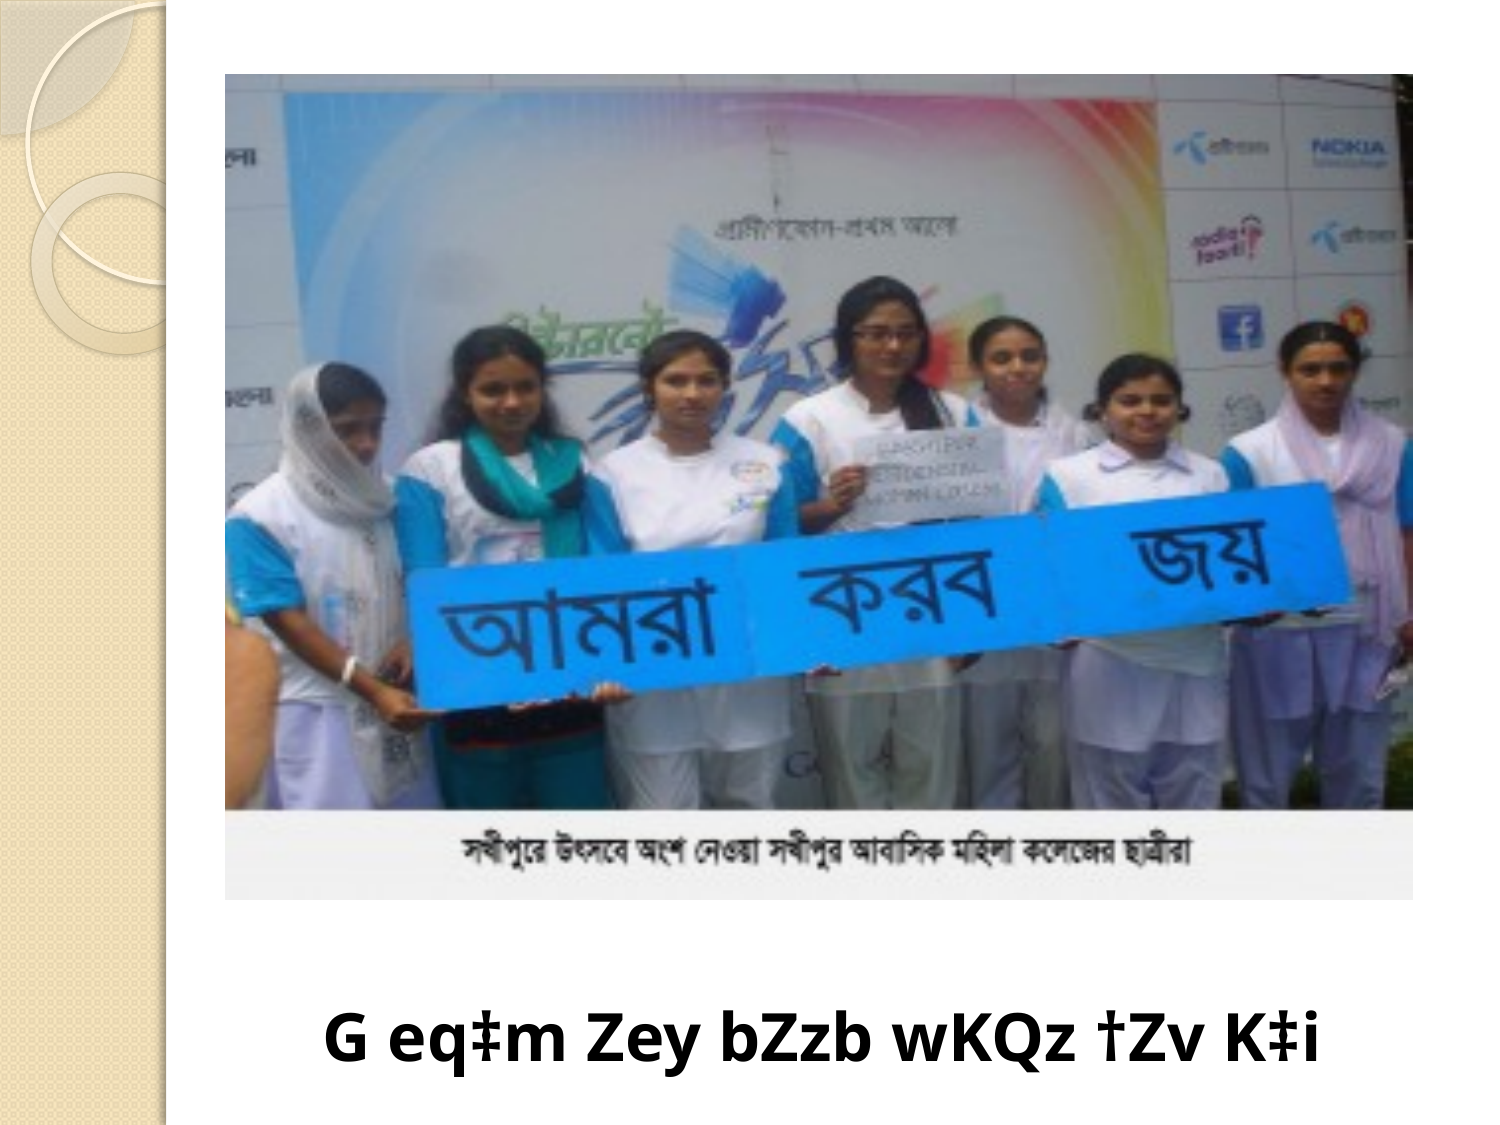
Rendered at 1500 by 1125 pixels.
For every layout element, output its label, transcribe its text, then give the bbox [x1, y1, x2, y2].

text_box G eq‡m Zey bZzb wKQz †Zv K‡i [162, 987, 1500, 1083]
picture [224, 74, 1413, 901]
